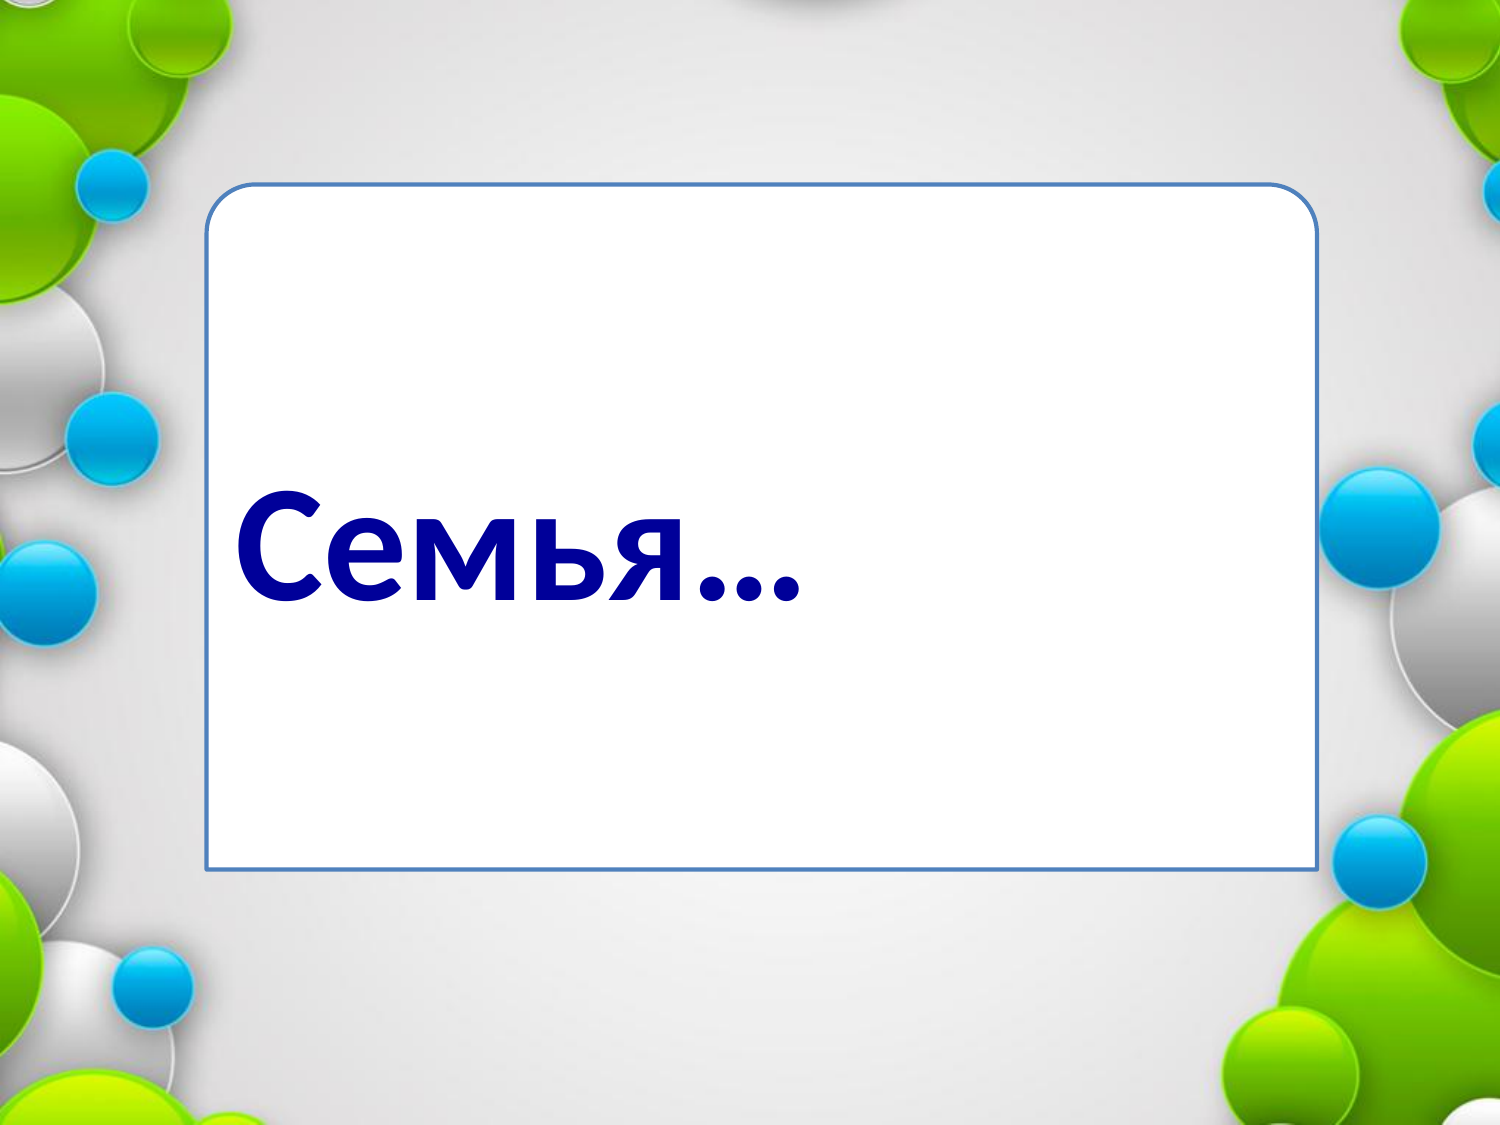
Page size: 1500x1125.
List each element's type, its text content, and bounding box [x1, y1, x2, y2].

picture [0, 0, 1500, 1125]
text_box Семья… [204, 182, 1320, 872]
